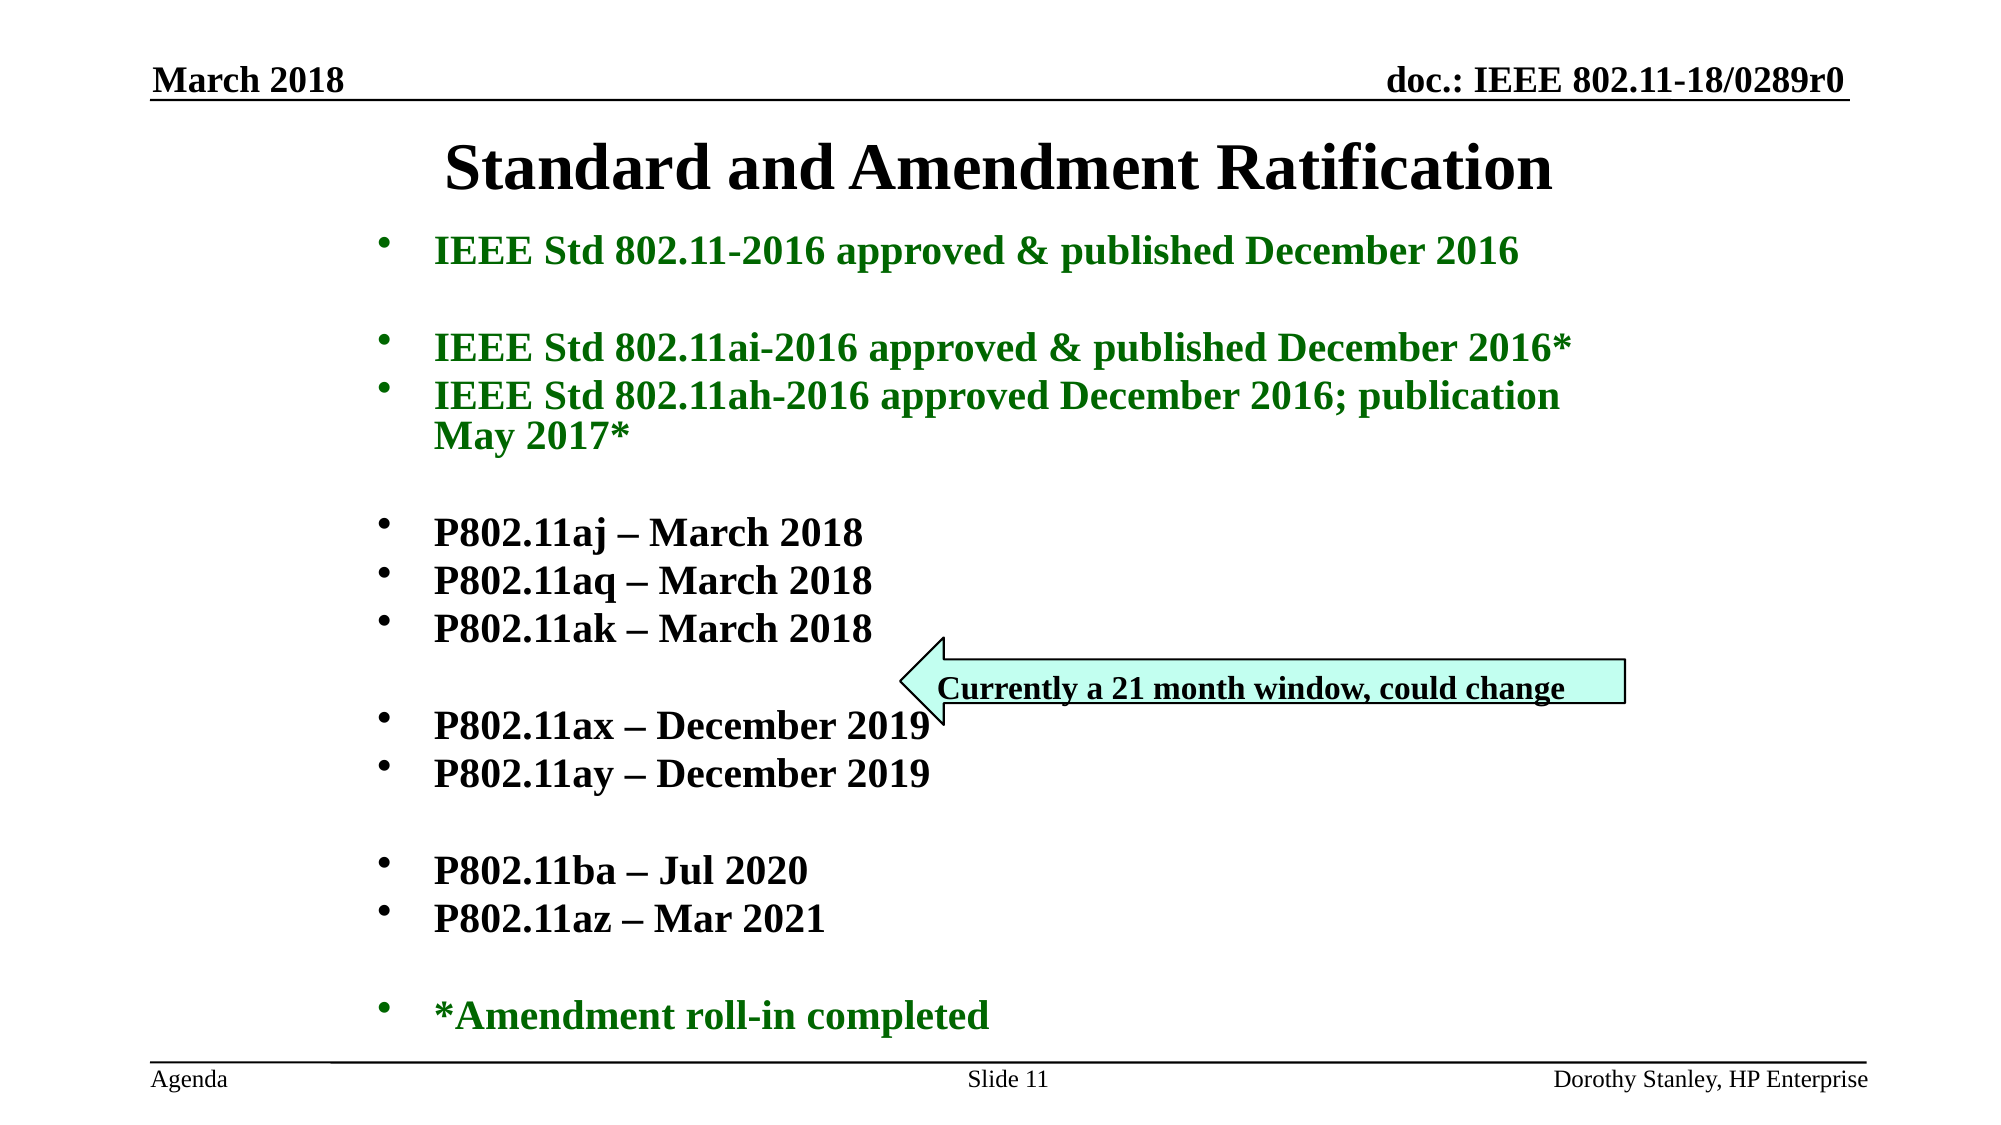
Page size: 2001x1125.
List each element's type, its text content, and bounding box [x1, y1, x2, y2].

slide_number Slide 11 [966, 1080, 1051, 1093]
footer Dorothy Stanley, HP Enterprise [1549, 1062, 1869, 1093]
list IEEE Std 802.11-2016 approved & published December 2016 IEEE Std 802.11ai-2016 approved & published December 2016* IEEE Std 802.11ah-2016 approved December 2016; publication May 2017* P802.11aj – March 2018 P802.11aq – March 2018 P802.11ak – March 2018 P802.11ax – December 2019 P802.11ay – December 2019 P802.11ba – Jul 2020 P802.11az – Mar 2021 *Amendment roll-in completed [362, 224, 1638, 1080]
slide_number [152, 54, 567, 100]
text_box Currently a 21 month window, could change [900, 637, 1626, 725]
title Standard and Amendment Ratification [362, 75, 1638, 224]
